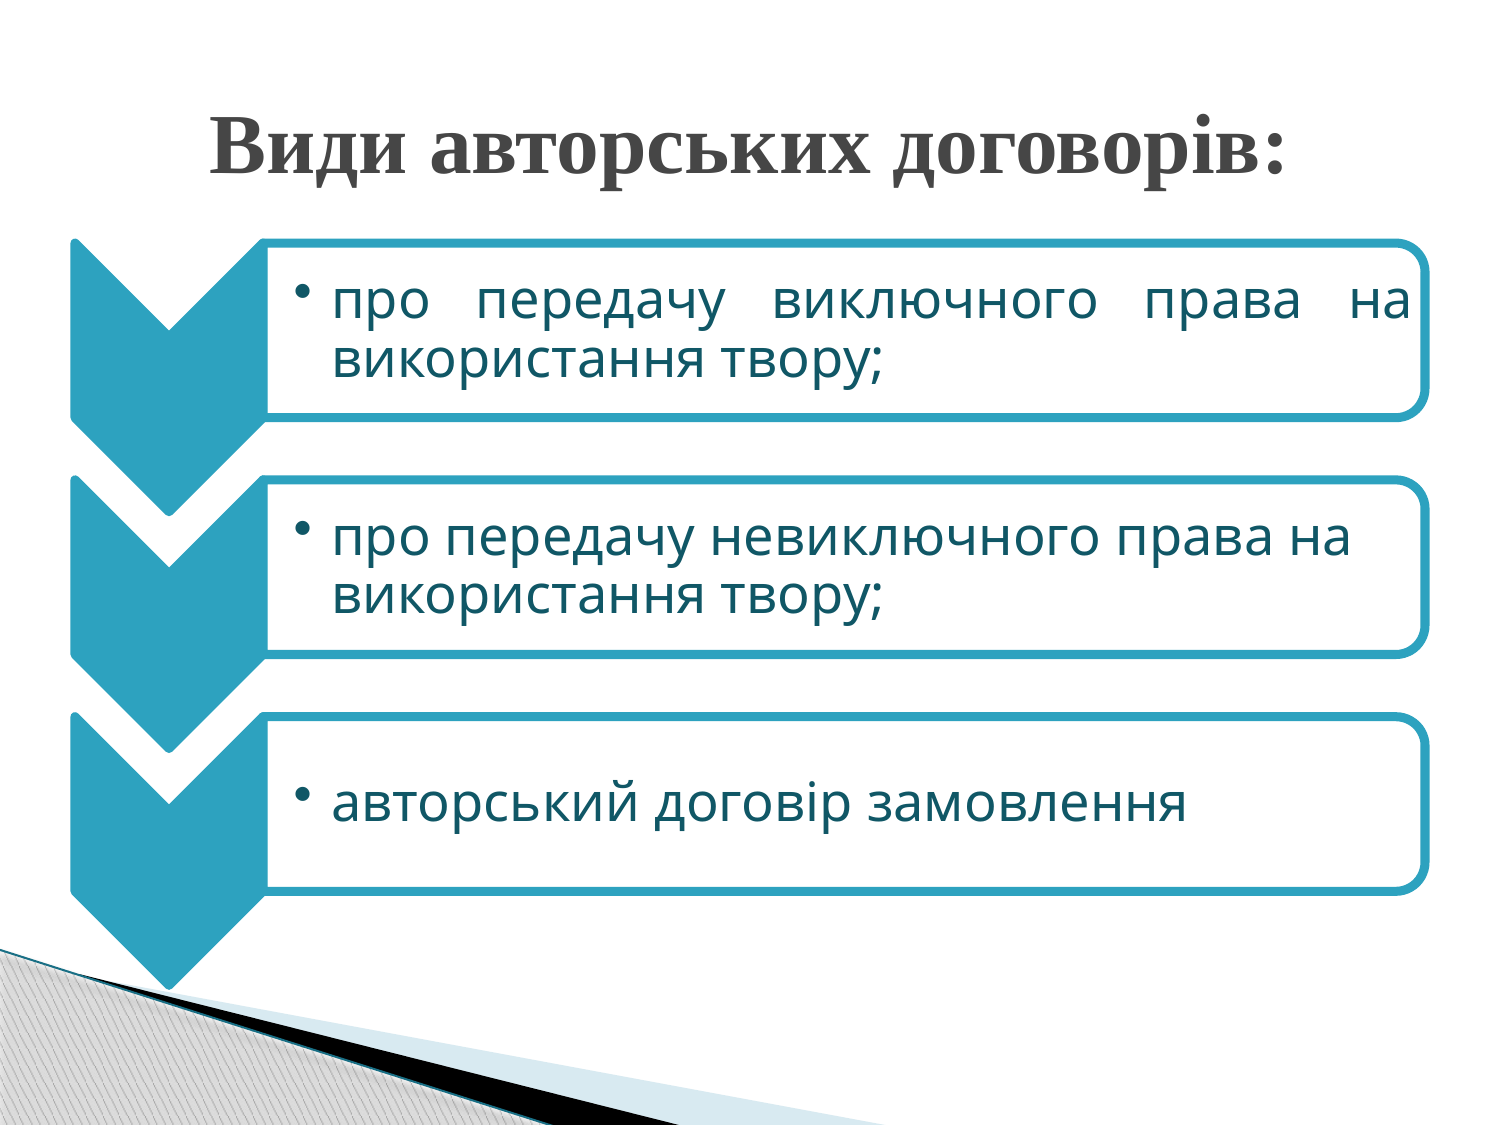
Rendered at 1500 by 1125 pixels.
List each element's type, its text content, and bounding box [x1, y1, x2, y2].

title Види авторських договорів: [75, 45, 1425, 233]
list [74, 242, 1426, 986]
